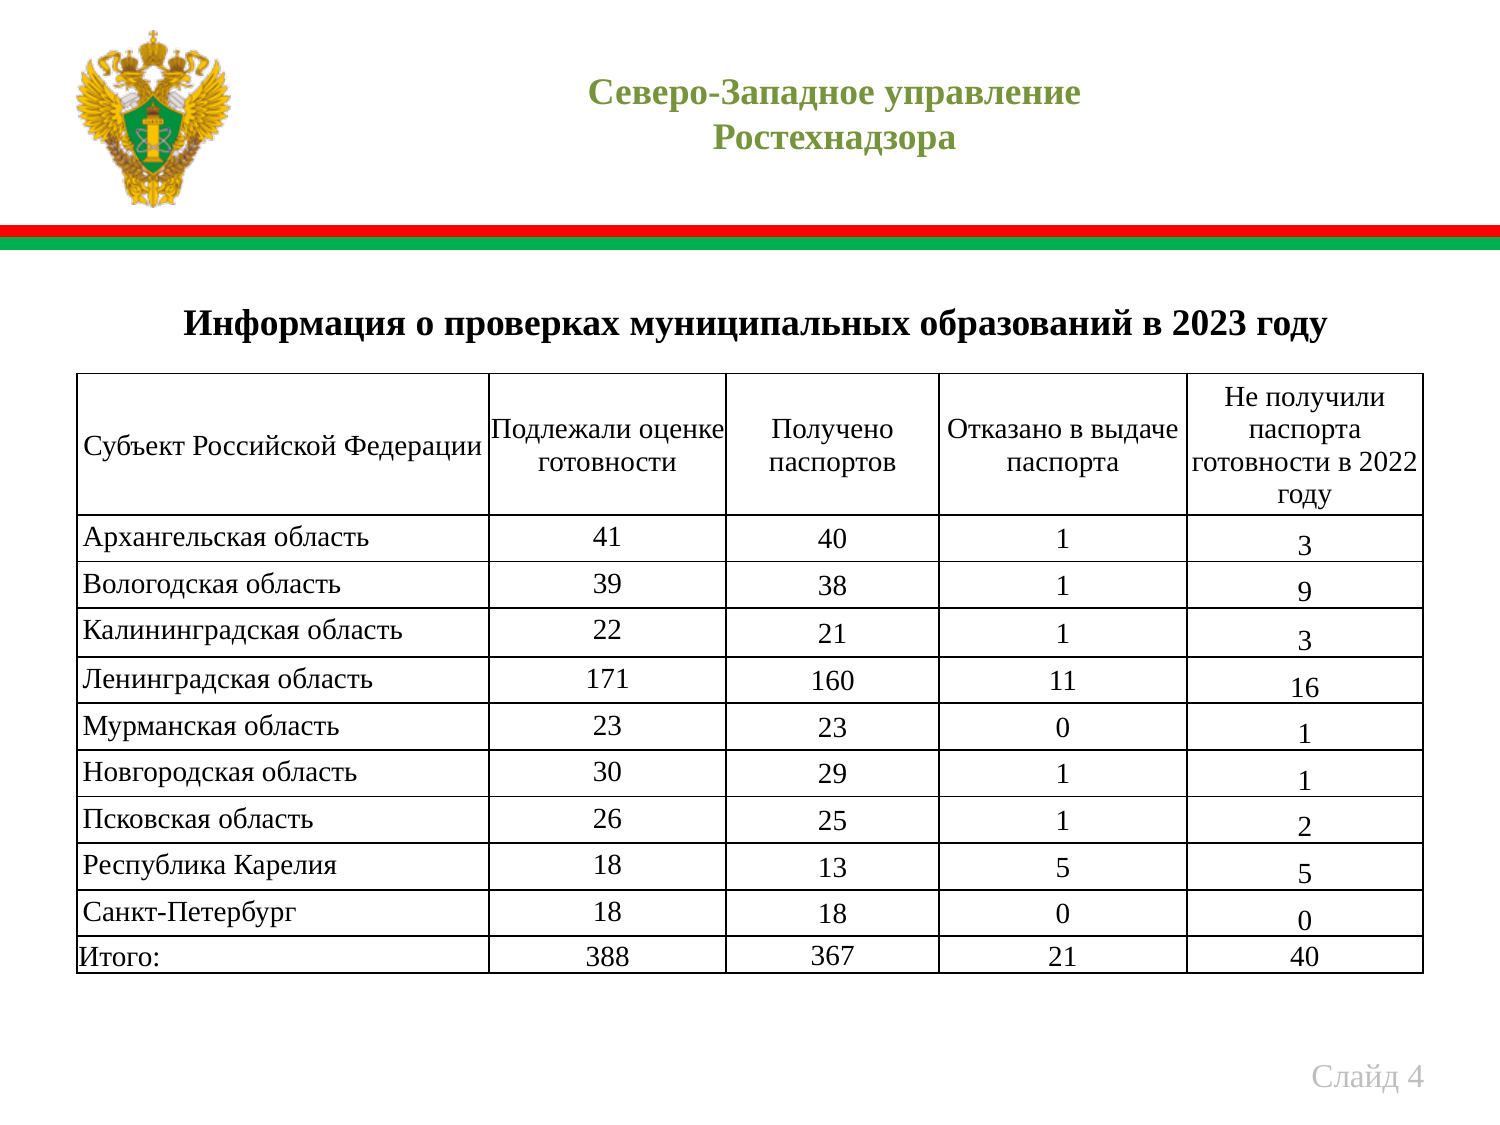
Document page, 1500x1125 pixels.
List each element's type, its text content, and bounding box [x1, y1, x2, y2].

table_cell Псковская область [78, 797, 488, 842]
table_cell Ленинградская область [78, 658, 488, 702]
table_cell 5 [940, 844, 1186, 889]
table_cell 11 [940, 658, 1186, 702]
table_cell 40 [1188, 937, 1422, 972]
table_cell 3 [1188, 516, 1422, 561]
table_cell 1 [1188, 751, 1422, 796]
table_cell 9 [1188, 562, 1422, 607]
table_header Получено паспортов [727, 374, 938, 514]
table_cell 30 [490, 751, 725, 796]
table_cell 1 [940, 609, 1186, 656]
table_cell 38 [727, 562, 938, 607]
table_cell Архангельская область [78, 516, 488, 561]
table_cell Калининградская область [78, 609, 488, 656]
table_cell 40 [727, 516, 938, 561]
table_cell 0 [940, 704, 1186, 749]
table_cell 5 [1188, 844, 1422, 889]
table_cell Республика Карелия [78, 844, 488, 889]
table_header Не получили паспорта готовности в 2022 году [1188, 374, 1422, 514]
table_cell 18 [490, 844, 725, 889]
table_cell 18 [490, 891, 725, 935]
table_cell 29 [727, 751, 938, 796]
table_cell 3 [1188, 609, 1422, 656]
table_cell Санкт-Петербург [78, 891, 488, 935]
table_cell 0 [940, 891, 1186, 935]
table_cell 23 [727, 704, 938, 749]
table_cell Мурманская область [78, 704, 488, 749]
table_cell 367 [727, 937, 938, 972]
table_cell Итого: [78, 937, 488, 972]
table_cell 1 [940, 516, 1186, 561]
table_cell 2 [1188, 797, 1422, 842]
text_box Слайд 4 [714, 1046, 1465, 1102]
table_cell 22 [490, 609, 725, 656]
table_cell 0 [1188, 891, 1422, 935]
table_cell 1 [940, 562, 1186, 607]
table_cell 23 [490, 704, 725, 749]
table_cell 1 [1188, 704, 1422, 749]
table_cell 21 [727, 609, 938, 656]
table_cell 1 [940, 797, 1186, 842]
table_cell 16 [1188, 658, 1422, 702]
table_cell 1 [940, 751, 1186, 796]
table_header Отказано в выдаче паспорта [940, 374, 1186, 514]
table_cell 39 [490, 562, 725, 607]
table_cell 160 [727, 658, 938, 702]
title Северо-Западное управление Ростехнадзора [253, 30, 1425, 194]
table_header Субъект Российской Федерации [78, 374, 488, 514]
table_header Подлежали оценке готовности [490, 374, 725, 514]
table_cell 388 [490, 937, 725, 972]
table_cell 18 [727, 891, 938, 935]
table_cell 26 [490, 797, 725, 842]
table_cell 13 [727, 844, 938, 889]
table_cell 21 [940, 937, 1186, 972]
table_cell 41 [490, 516, 725, 561]
table_cell Новгородская область [78, 751, 488, 796]
table_cell Вологодская область [78, 562, 488, 607]
table_cell 25 [727, 797, 938, 842]
text_box Информация о проверках муниципальных образований в 2023 году [100, 290, 1412, 351]
picture [76, 30, 231, 209]
table_cell 171 [490, 658, 725, 702]
